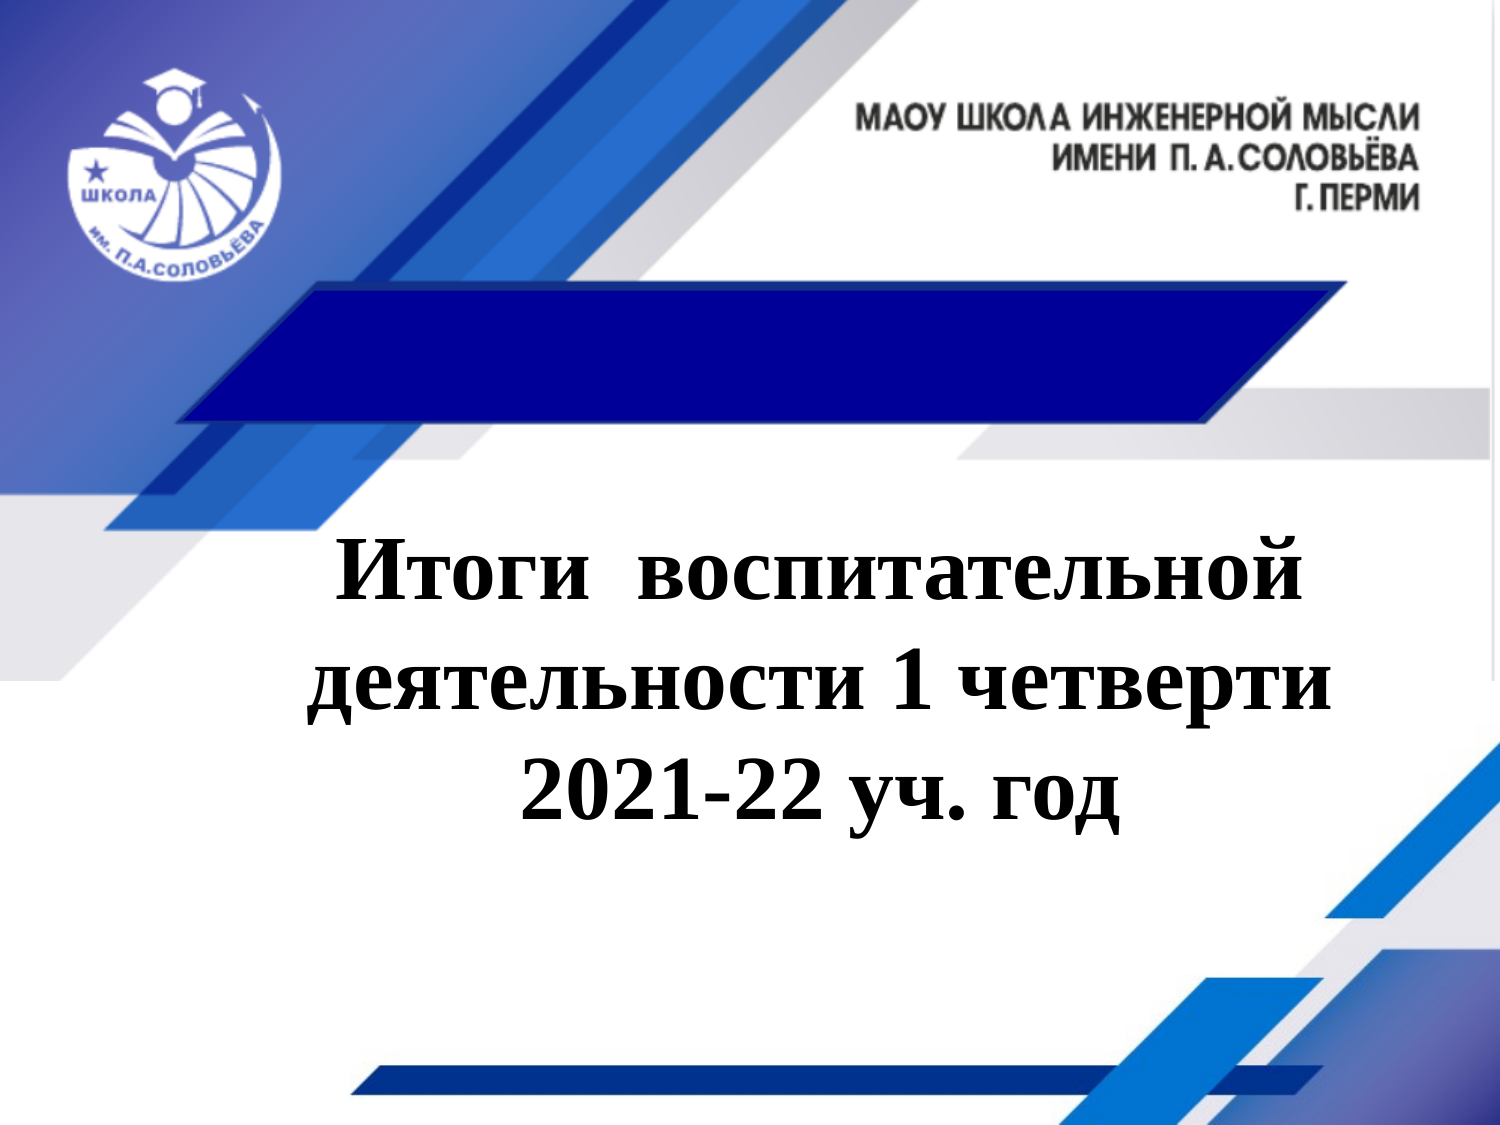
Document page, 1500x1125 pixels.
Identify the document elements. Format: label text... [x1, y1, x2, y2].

title Итоги воспитательной деятельности 1 четверти 2021-22 уч. год [183, 688, 1458, 976]
picture [0, 0, 1500, 1125]
